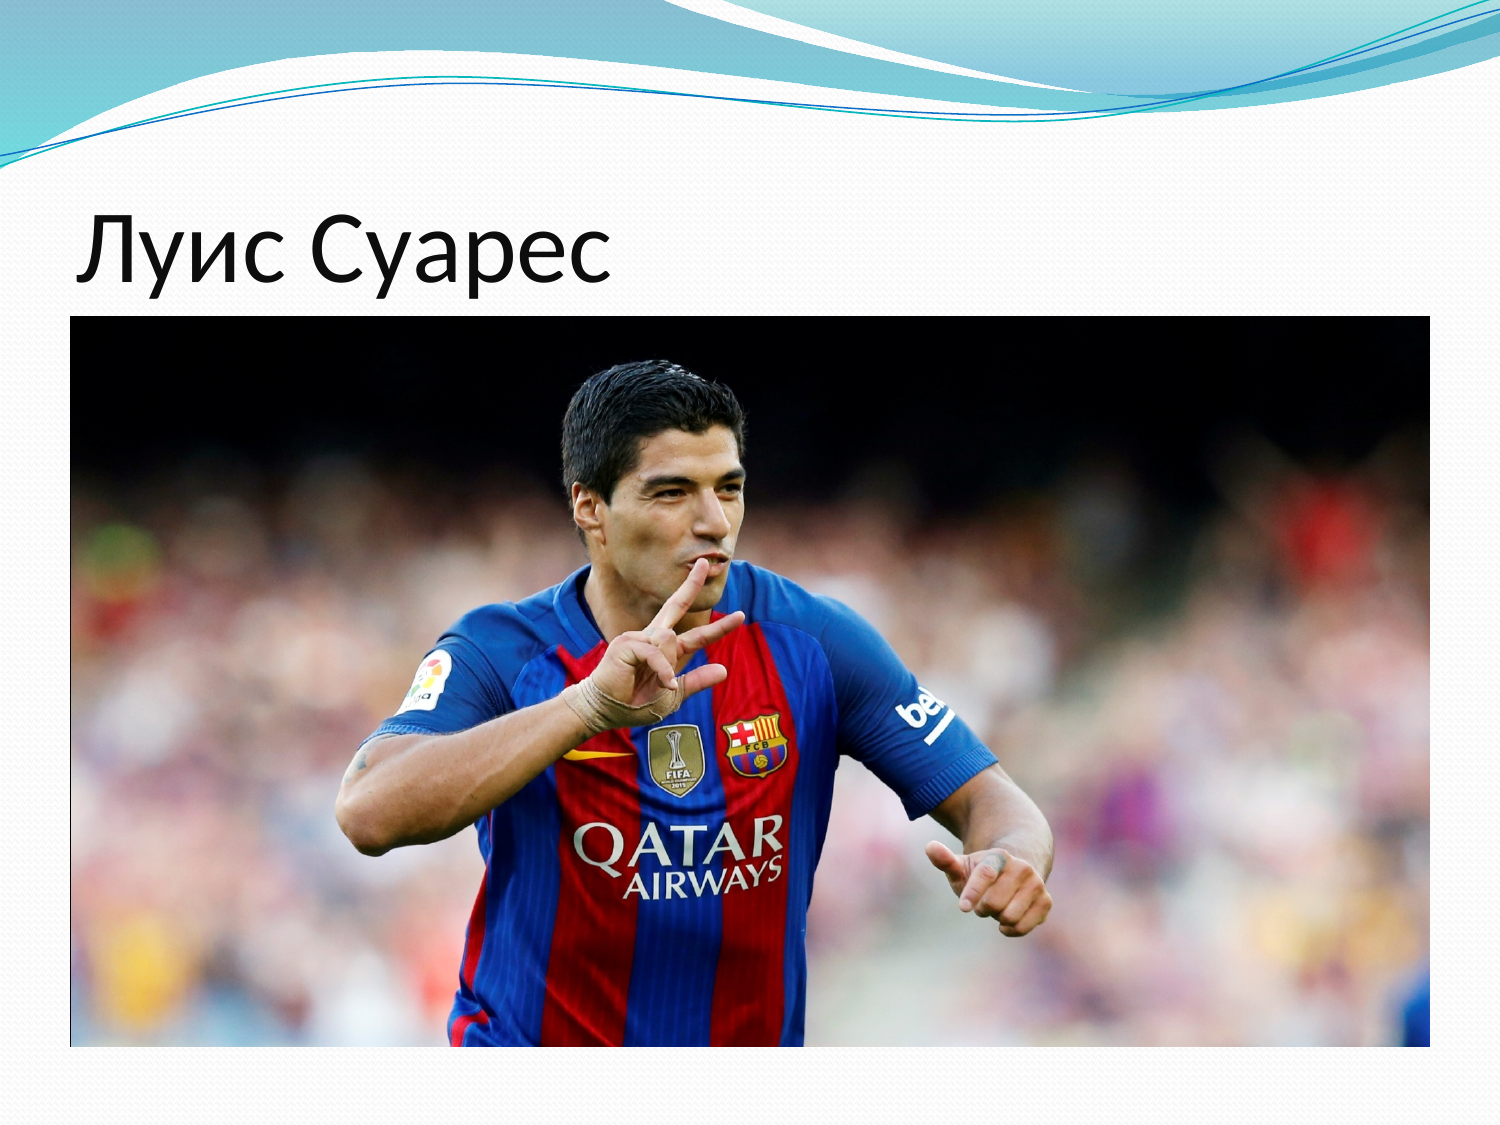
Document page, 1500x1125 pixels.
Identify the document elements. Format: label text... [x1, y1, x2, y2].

title Луис Суарес [75, 115, 1425, 303]
picture [70, 316, 1430, 1047]
